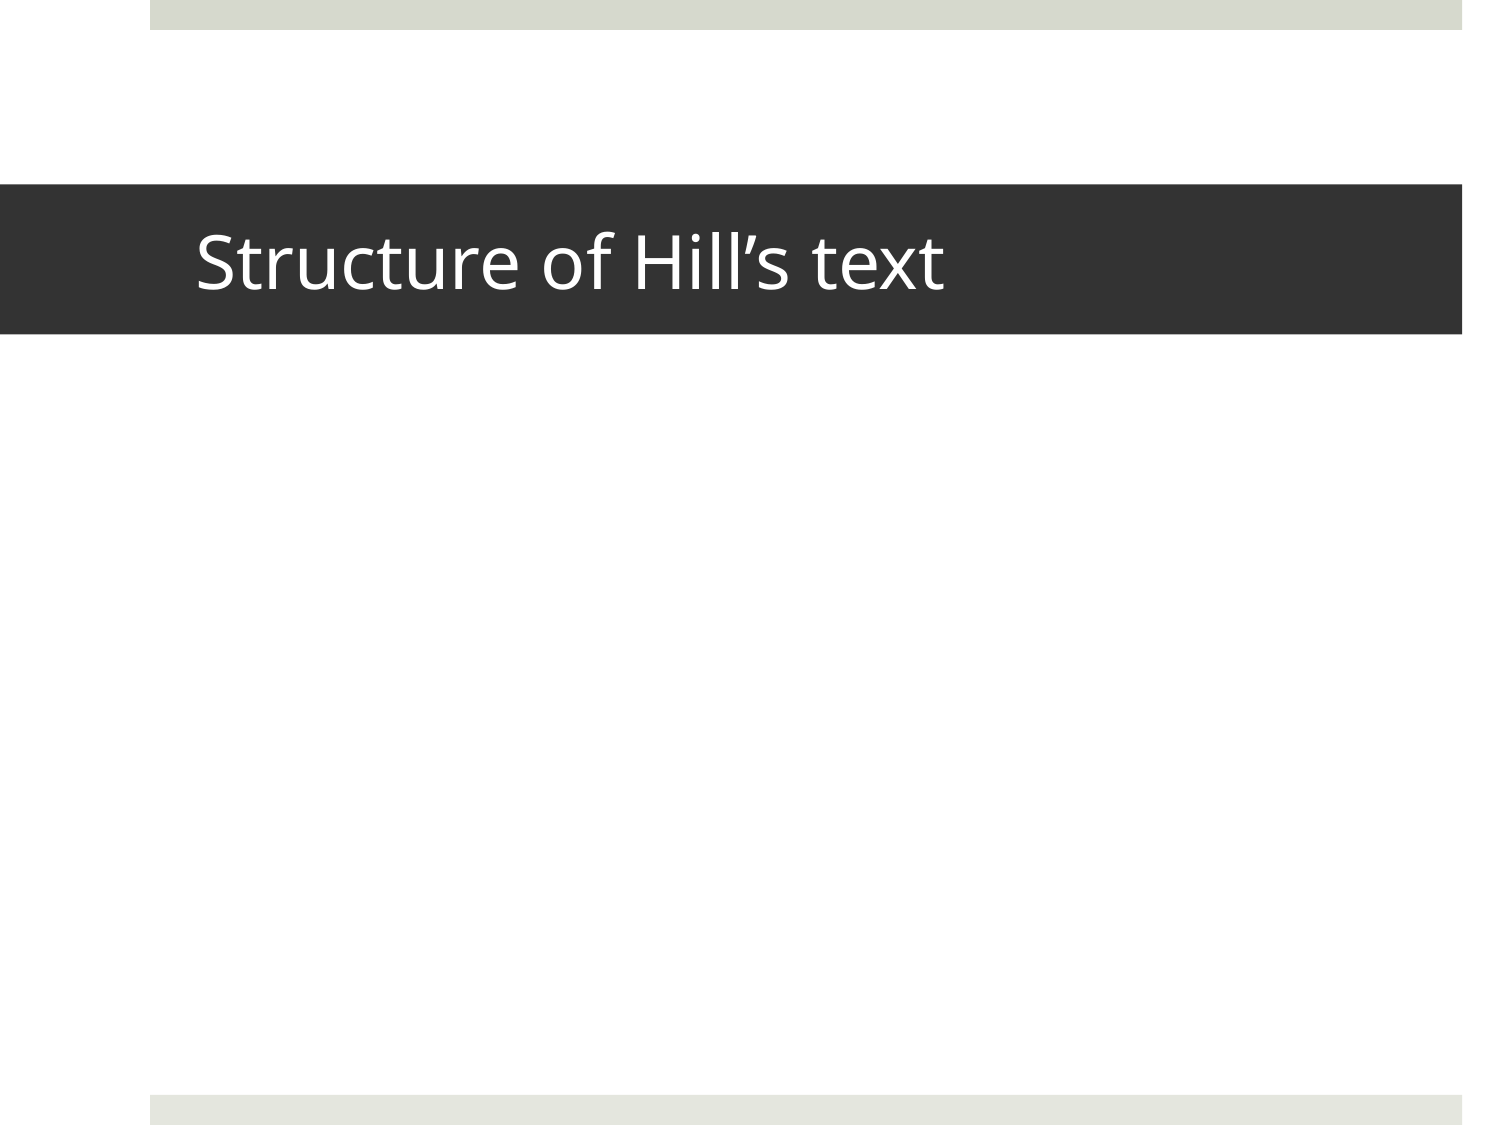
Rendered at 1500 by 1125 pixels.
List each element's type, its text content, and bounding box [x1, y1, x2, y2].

title Structure of Hill’s text [0, 184, 1463, 335]
